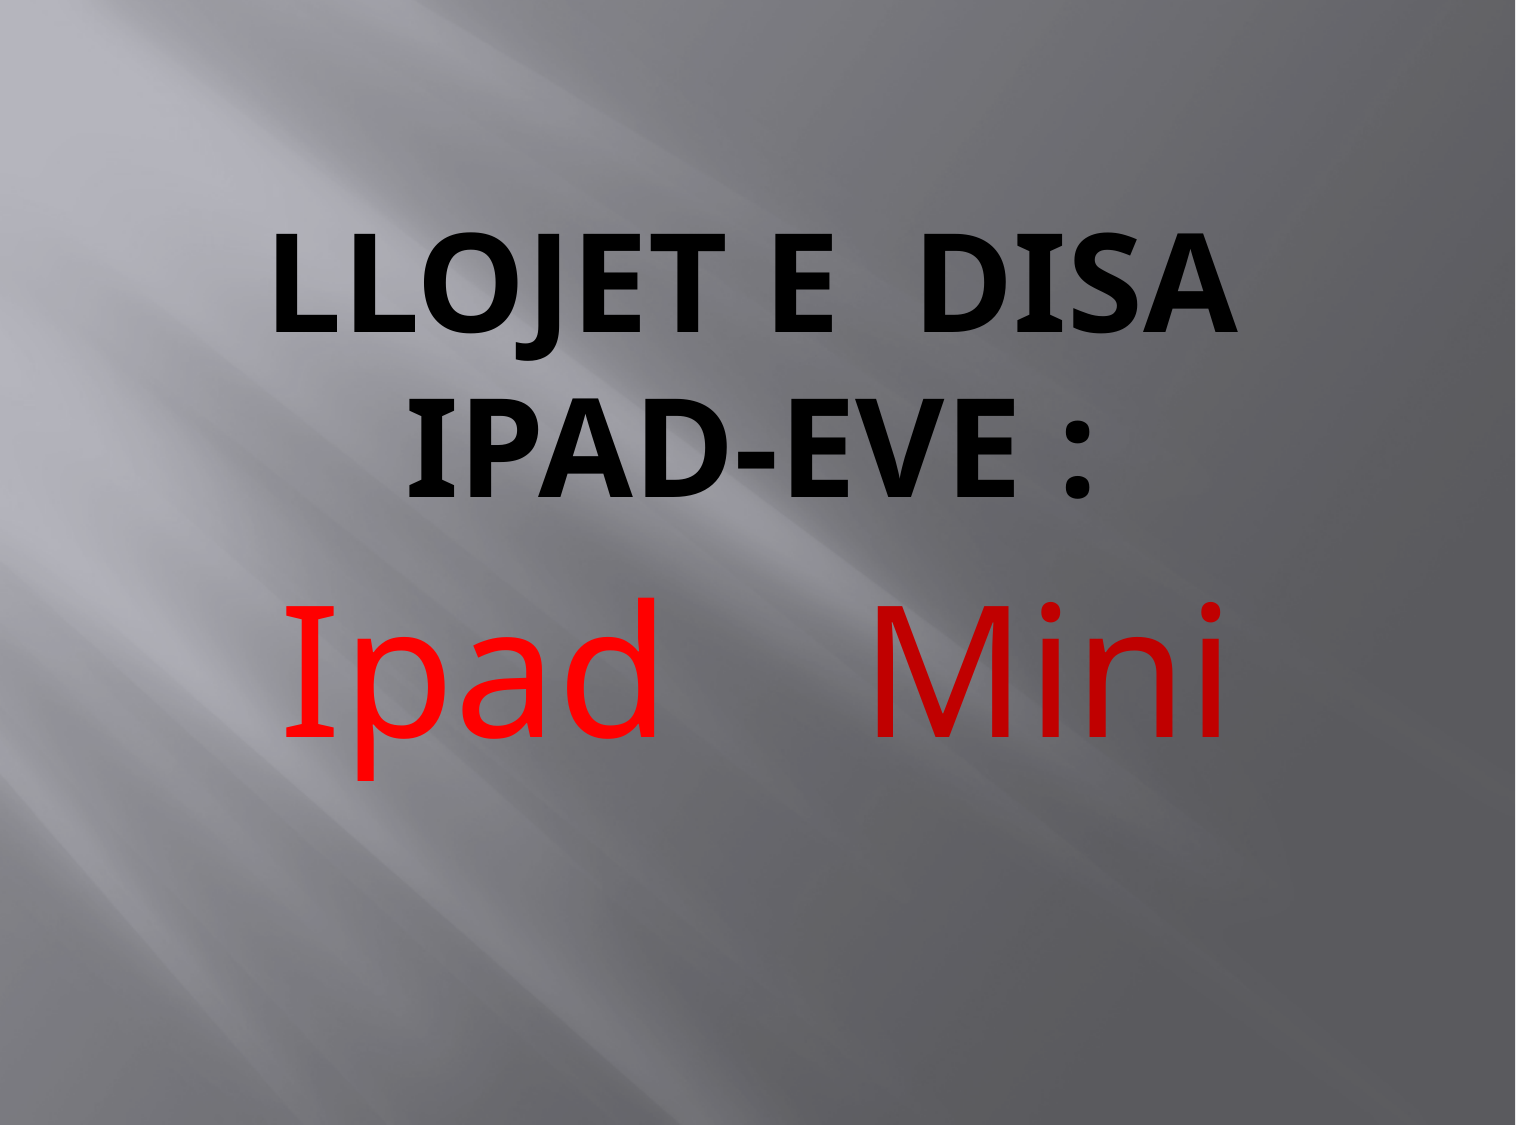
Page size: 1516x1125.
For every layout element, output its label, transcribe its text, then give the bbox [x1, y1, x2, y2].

subtitle Ipad Mini [227, 546, 1288, 834]
title Llojet e disa Ipad-eve : [69, 224, 1434, 525]
